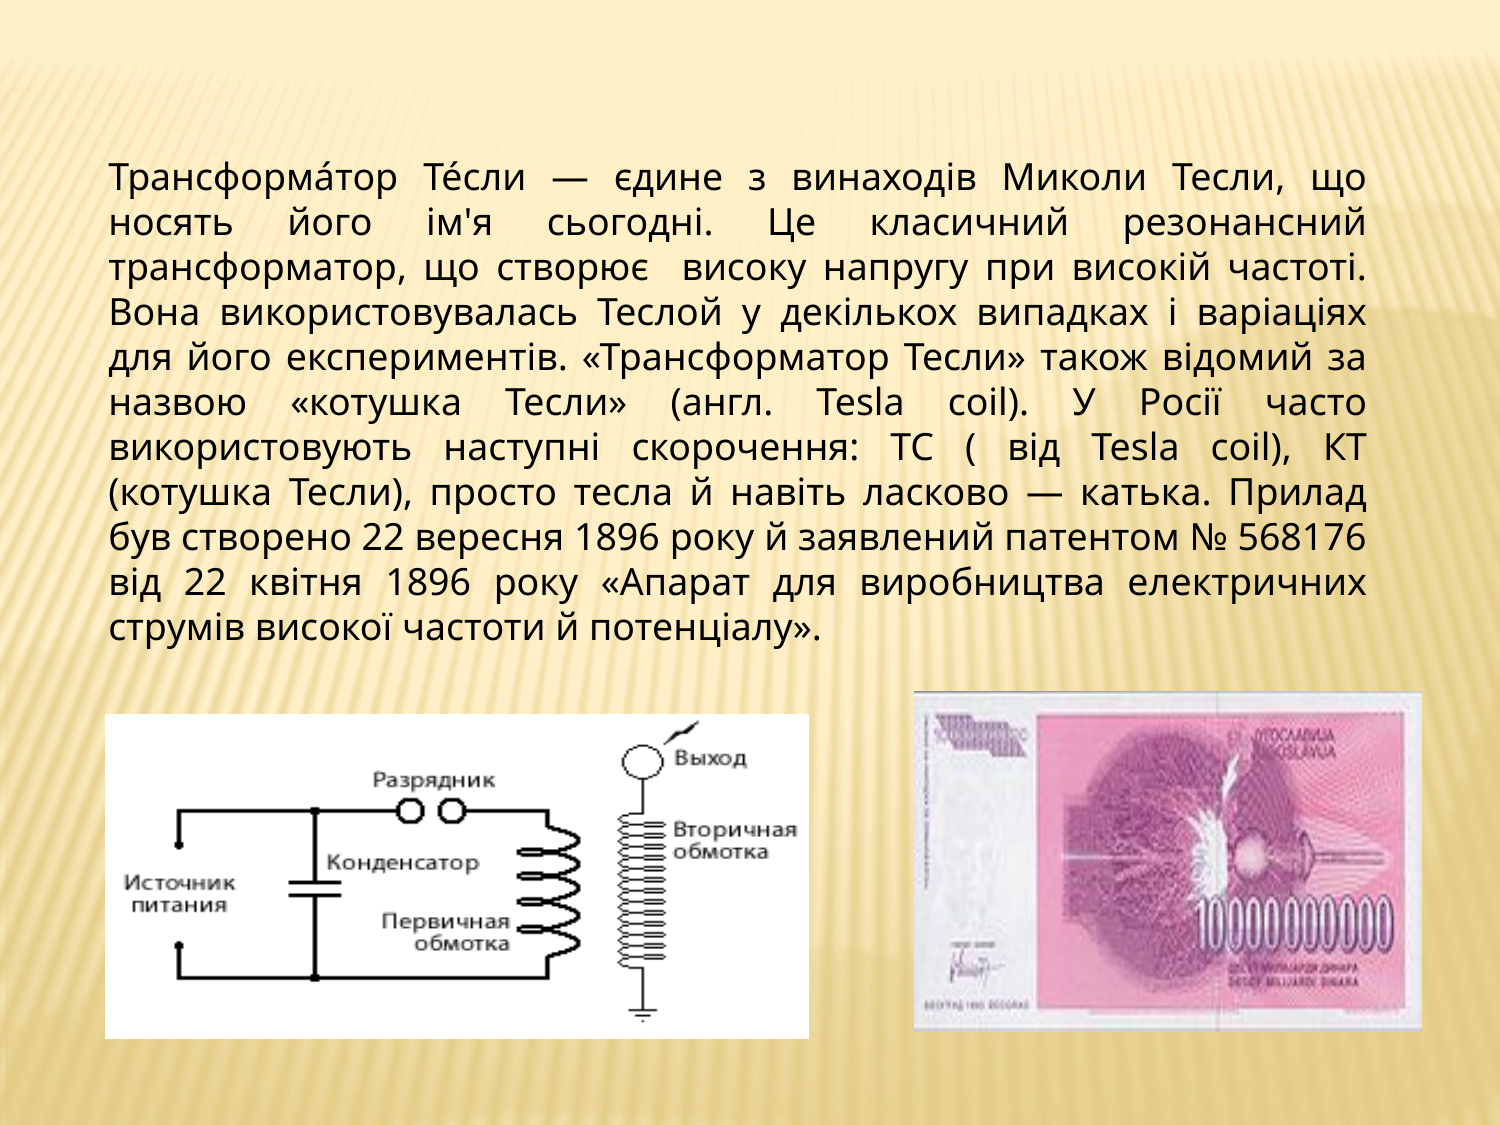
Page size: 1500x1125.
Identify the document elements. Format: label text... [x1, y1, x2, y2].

text_box Трансформа́тор Те́сли — єдине з винаходів Миколи Тесли, що носять його ім'я сьогодні. Це класичний резонансний трансформатор, що створює високу напругу при високій частоті. Вона використовувалась Теслой у декількох випадках і варіаціях для його експериментів. «Трансформатор Тесли» також відомий за назвою «котушка Тесли» (англ. Tesla coil). У Росії часто використовують наступні скорочення: ТС ( від Tesla coil), КТ (котушка Тесли), просто тесла й навіть ласково — катька. Прилад був створено 22 вересня 1896 року й заявлений патентом № 568176 від 22 квітня 1896 року «Апарат для виробництва електричних струмів високої частоти й потенціалу». [93, 145, 1383, 746]
picture [105, 714, 809, 1039]
picture [913, 691, 1423, 1032]
